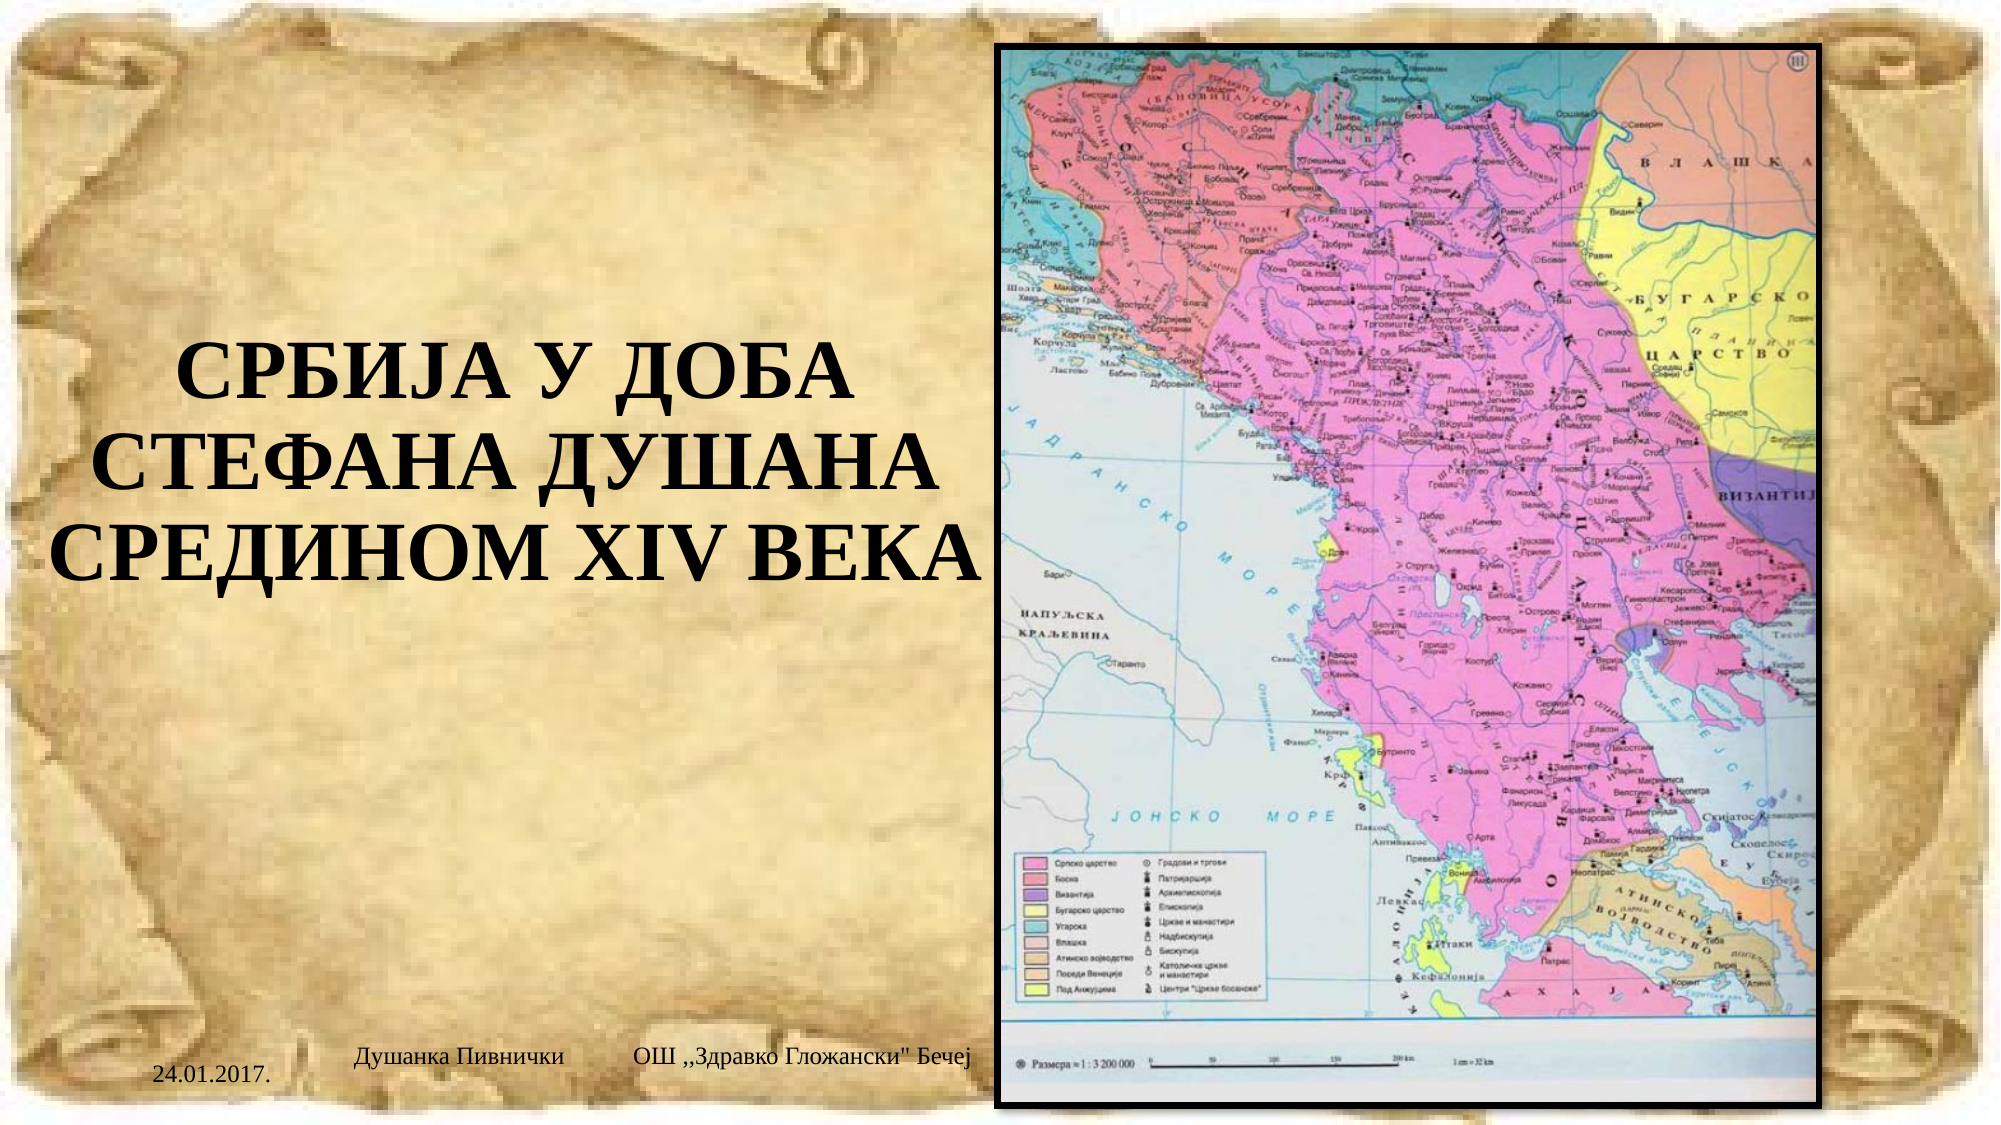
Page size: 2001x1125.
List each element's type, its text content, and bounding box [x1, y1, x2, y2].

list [1000, 49, 1816, 1103]
title СРБИЈА У ДОБА СТЕФАНА ДУШАНА СРЕДИНОМ XIV ВЕКА [30, 314, 993, 611]
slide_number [0, 0, 2000, 1125]
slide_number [137, 1042, 588, 1103]
footer Душанка Пивнички ОШ ,,Здравко Гложански" Бечеј [325, 1024, 1000, 1085]
